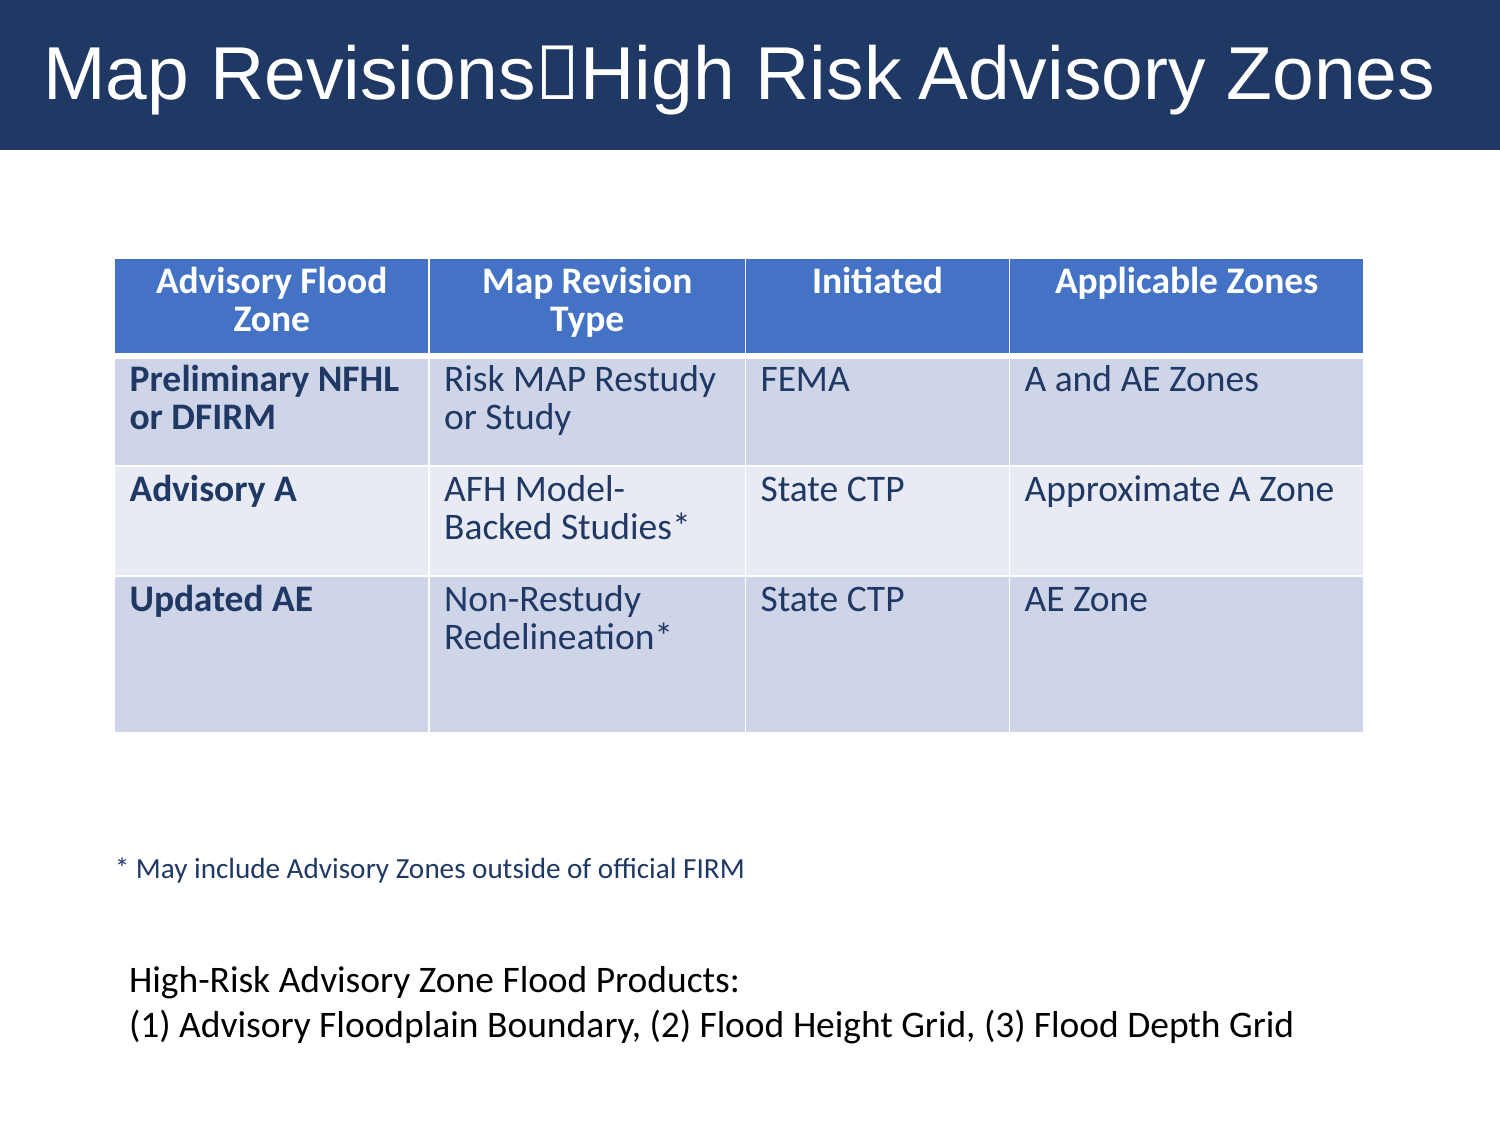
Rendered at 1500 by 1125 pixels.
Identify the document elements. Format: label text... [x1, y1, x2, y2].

table_cell Advisory A [115, 467, 428, 575]
text_box * May include Advisory Zones outside of official FIRM [100, 841, 1112, 892]
table_header Applicable Zones [1010, 259, 1363, 353]
table_cell AFH Model-Backed Studies* [430, 467, 745, 575]
table_cell Updated AE [115, 577, 428, 732]
text_box Map RevisionsHigh Risk Advisory Zones [0, 0, 1500, 150]
table_header Advisory Flood Zone [115, 259, 428, 353]
table_cell State CTP [746, 467, 1009, 575]
table_header Initiated [746, 259, 1009, 353]
table_cell Approximate A Zone [1010, 467, 1363, 575]
table_cell A and AE Zones [1010, 359, 1363, 465]
table_cell Preliminary NFHL or DFIRM [115, 359, 428, 465]
table_cell Risk MAP Restudy or Study [430, 359, 745, 465]
table_cell State CTP [746, 577, 1009, 732]
table_cell FEMA [746, 359, 1009, 465]
table_header Map Revision Type [430, 259, 745, 353]
table_cell AE Zone [1010, 577, 1363, 732]
table_cell Non-Restudy Redelineation* [430, 577, 745, 732]
text_box High-Risk Advisory Zone Flood Products: (1) Advisory Floodplain Boundary, (2) Flood Height Grid, (3) Flood Depth Grid [114, 947, 1389, 1053]
